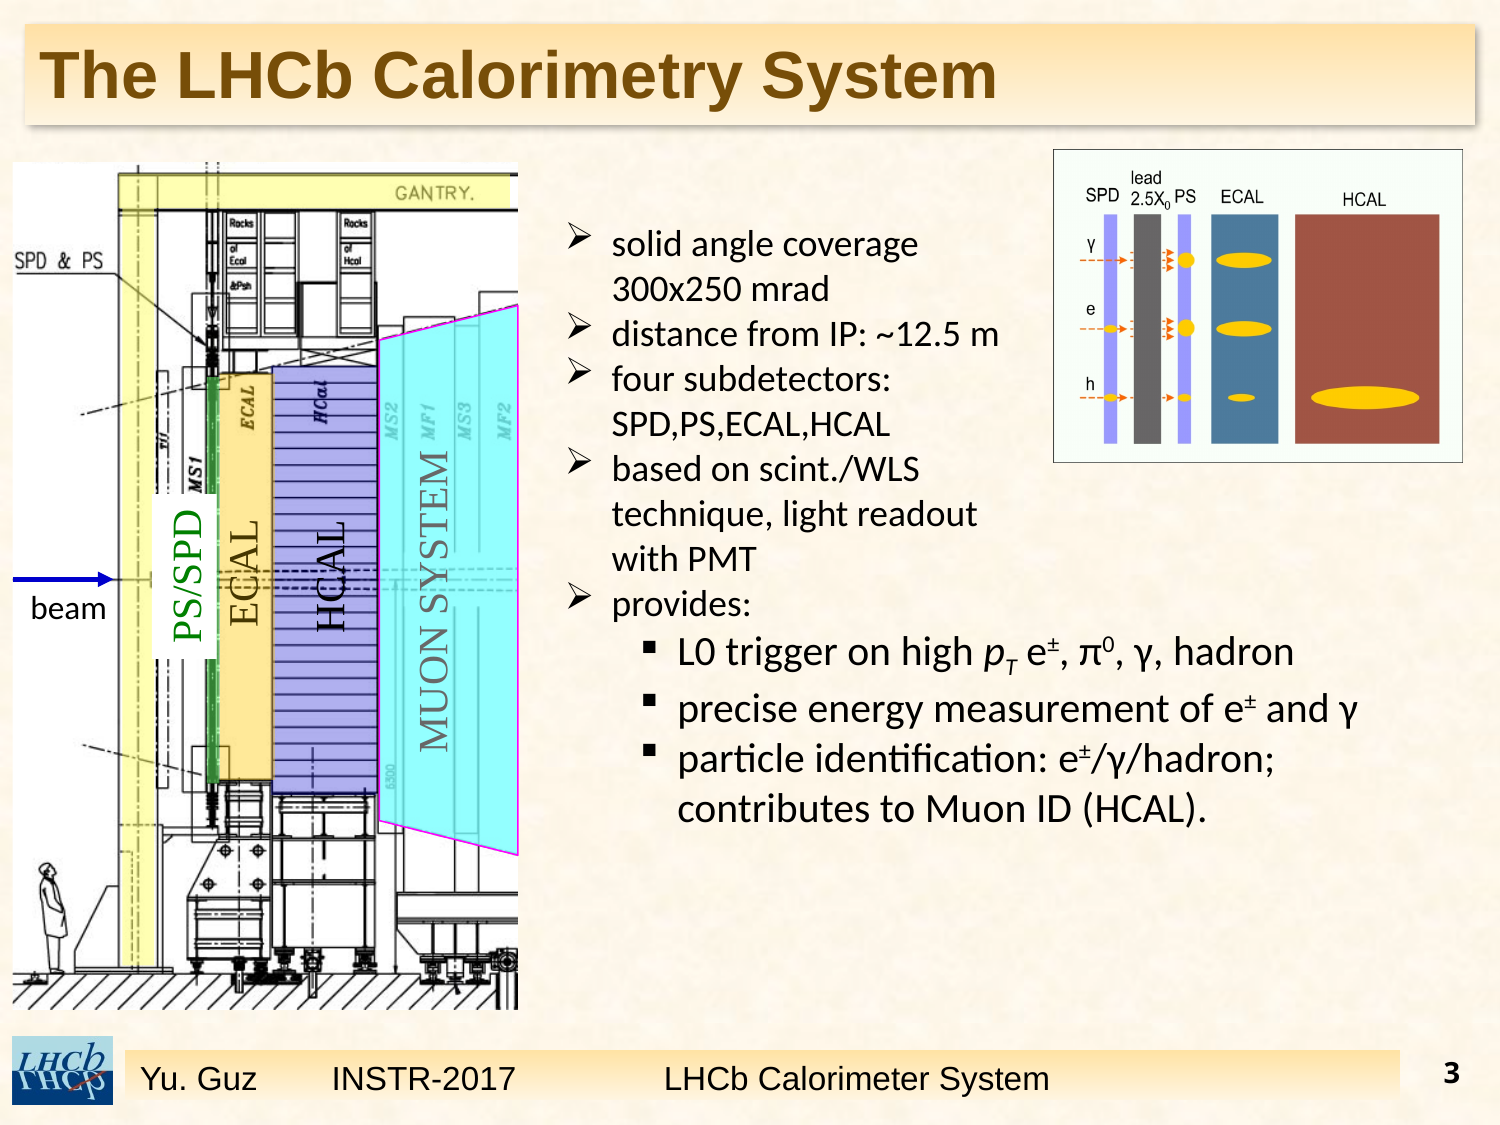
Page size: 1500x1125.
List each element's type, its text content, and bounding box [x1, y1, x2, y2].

picture [12, 1036, 113, 1105]
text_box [12, 162, 519, 1010]
title The LHCb Calorimetry System [24, 24, 1475, 125]
text_box solid angle coverage 300x250 mrad distance from IP: ~12.5 m four subdetectors: SPD,PS,ECAL,HCAL based on scint./WLS technique, light readout with PMT provides: L0 trigger on high pT e±, π0, γ, hadron precise energy measurement of e± and γ particle identification: e±/γ/hadron; contributes to Muon ID (HCAL). [523, 211, 1425, 838]
footer Yu. Guz INSTR-2017 LHCb Calorimeter System [125, 1050, 1400, 1100]
picture [1053, 149, 1463, 463]
slide_number 3 [1400, 1047, 1475, 1088]
